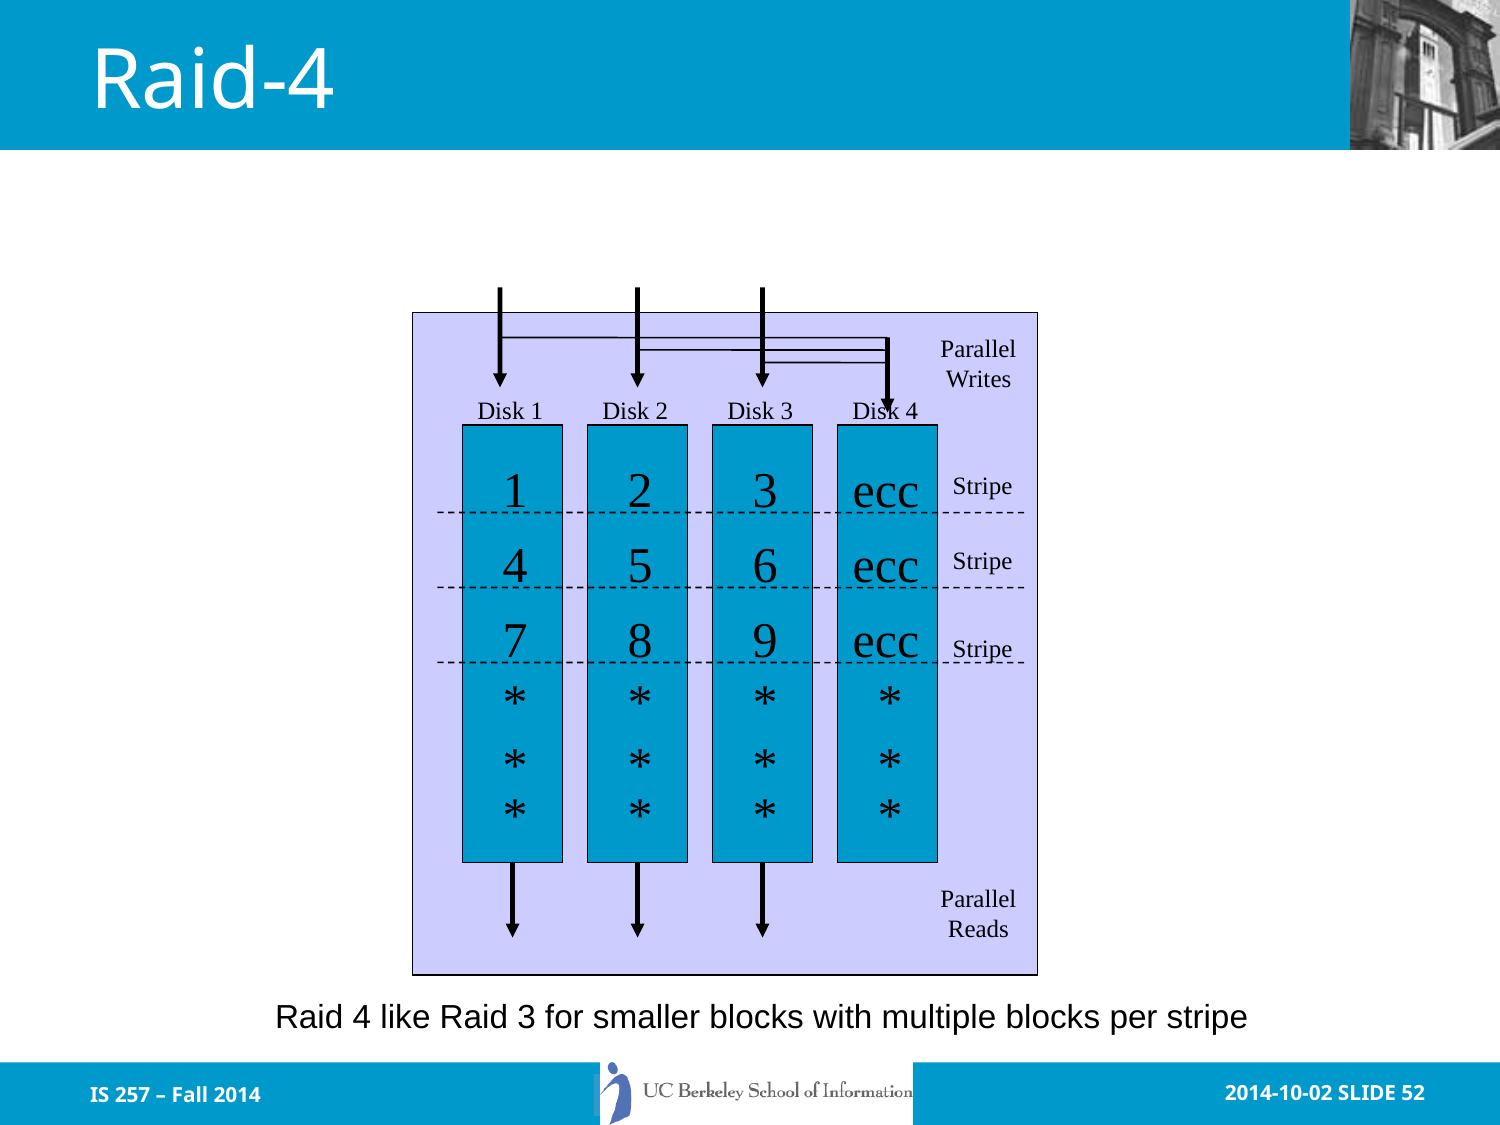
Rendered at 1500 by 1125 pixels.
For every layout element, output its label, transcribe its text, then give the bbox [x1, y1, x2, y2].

title Raid-4 [75, 0, 1350, 150]
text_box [412, 287, 1038, 976]
picture [594, 1062, 912, 1125]
picture [1351, 0, 1500, 150]
text_box Raid 4 like Raid 3 for smaller blocks with multiple blocks per stripe [260, 987, 1265, 1043]
slide_number IS 257 – Fall 2014 [75, 1062, 388, 1125]
